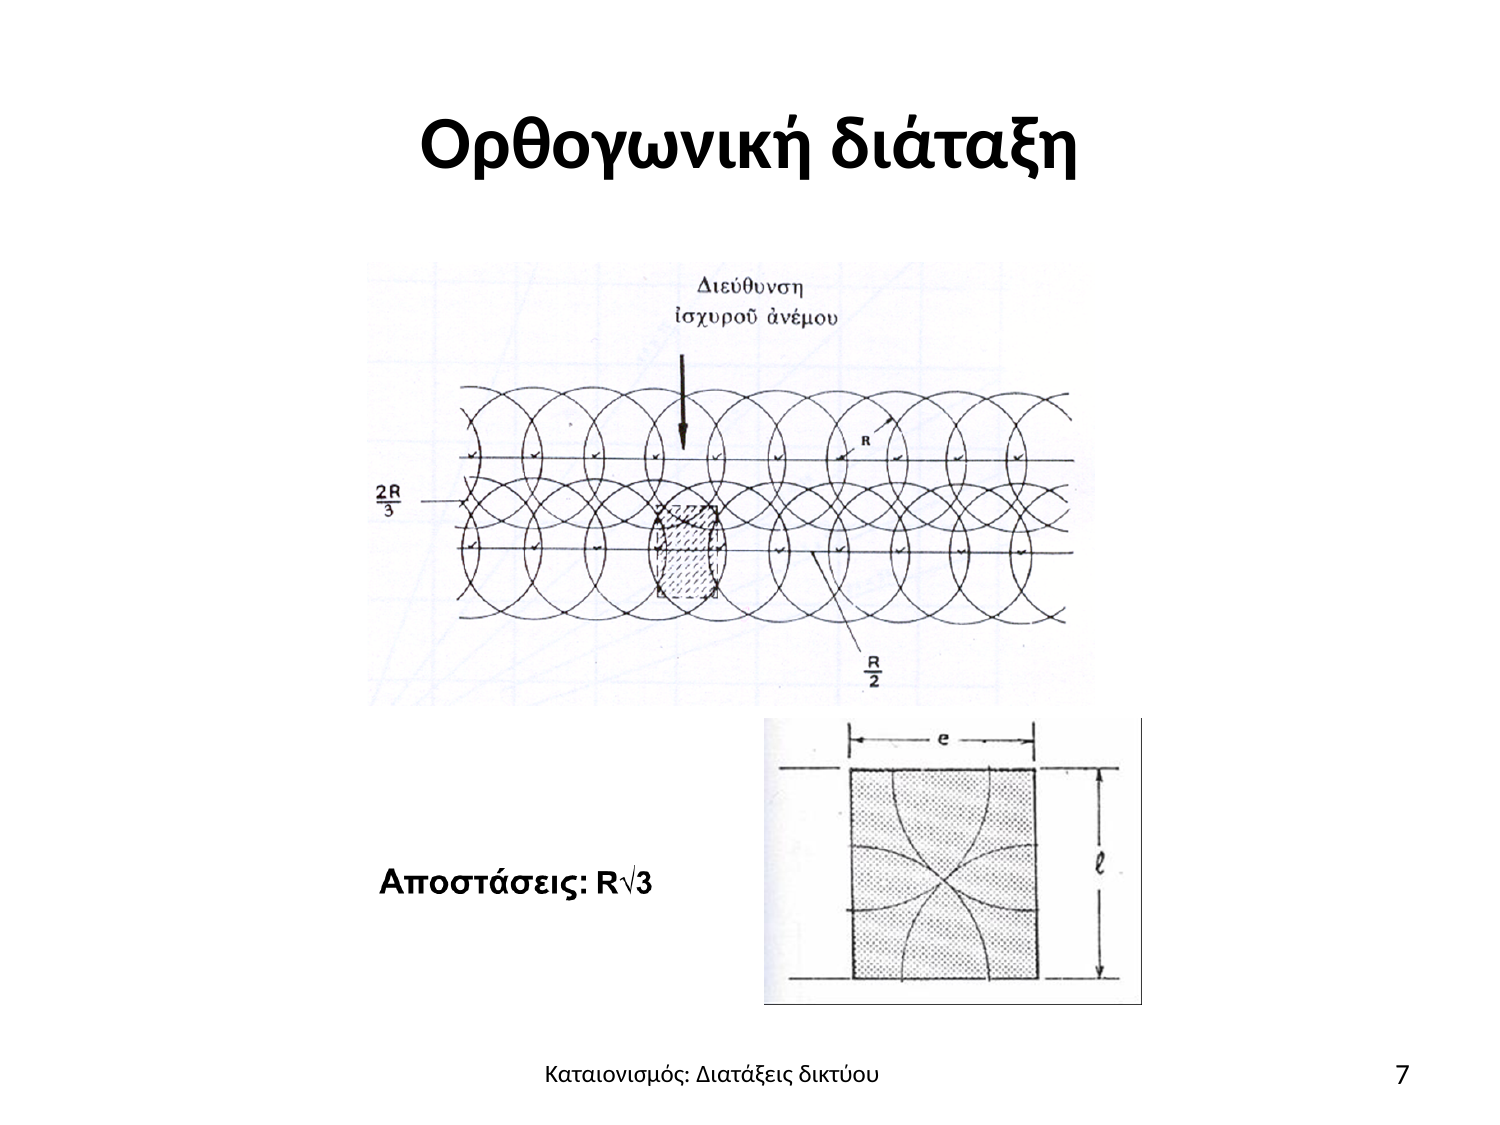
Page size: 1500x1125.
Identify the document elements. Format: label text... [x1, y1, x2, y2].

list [358, 262, 1142, 1006]
title Ορθογωνική διάταξη [75, 45, 1425, 233]
slide_number 7 [1074, 1042, 1425, 1103]
